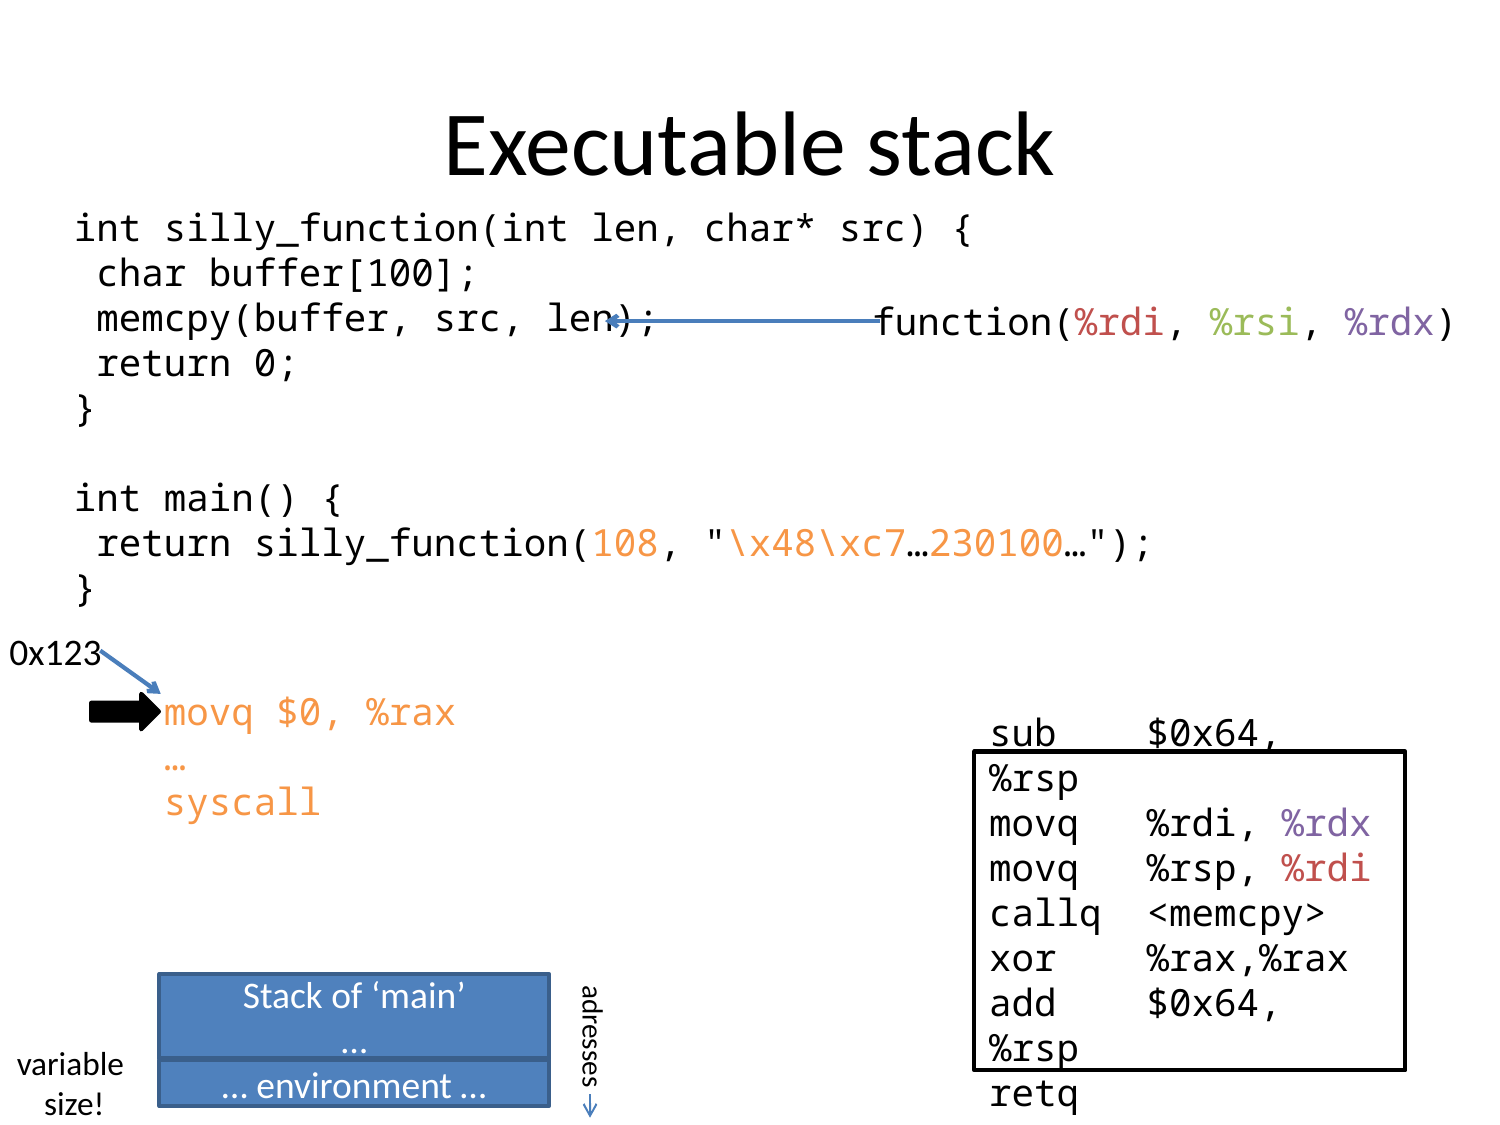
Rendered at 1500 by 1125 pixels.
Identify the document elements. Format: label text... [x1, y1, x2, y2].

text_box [100, 650, 161, 695]
text_box variable size! [2, 1035, 147, 1125]
text_box adresses [569, 970, 620, 1103]
text_box movq $0, %rax … syscall [148, 680, 471, 876]
title Executable stack [75, 45, 1425, 233]
text_box … environment … [157, 1058, 551, 1108]
text_box int silly_function(int len, char* src) { char buffer[100]; memcpy(buffer, src, len); return 0; } int main() { return silly_function(108, "\x48\xc7…230100…"); } [58, 196, 1329, 661]
text_box function(%rdi, %rsi, %rdx) [857, 290, 1473, 351]
text_box [89, 700, 148, 732]
text_box 0x123 [0, 620, 117, 680]
text_box sub $0x64, %rsp movq %rdi, %rdx movq %rsp, %rdi callq <memcpy> xor %rax,%rax add $0x64, %rsp retq [972, 749, 1407, 1072]
text_box Stack of ‘main’ … [157, 972, 551, 1058]
